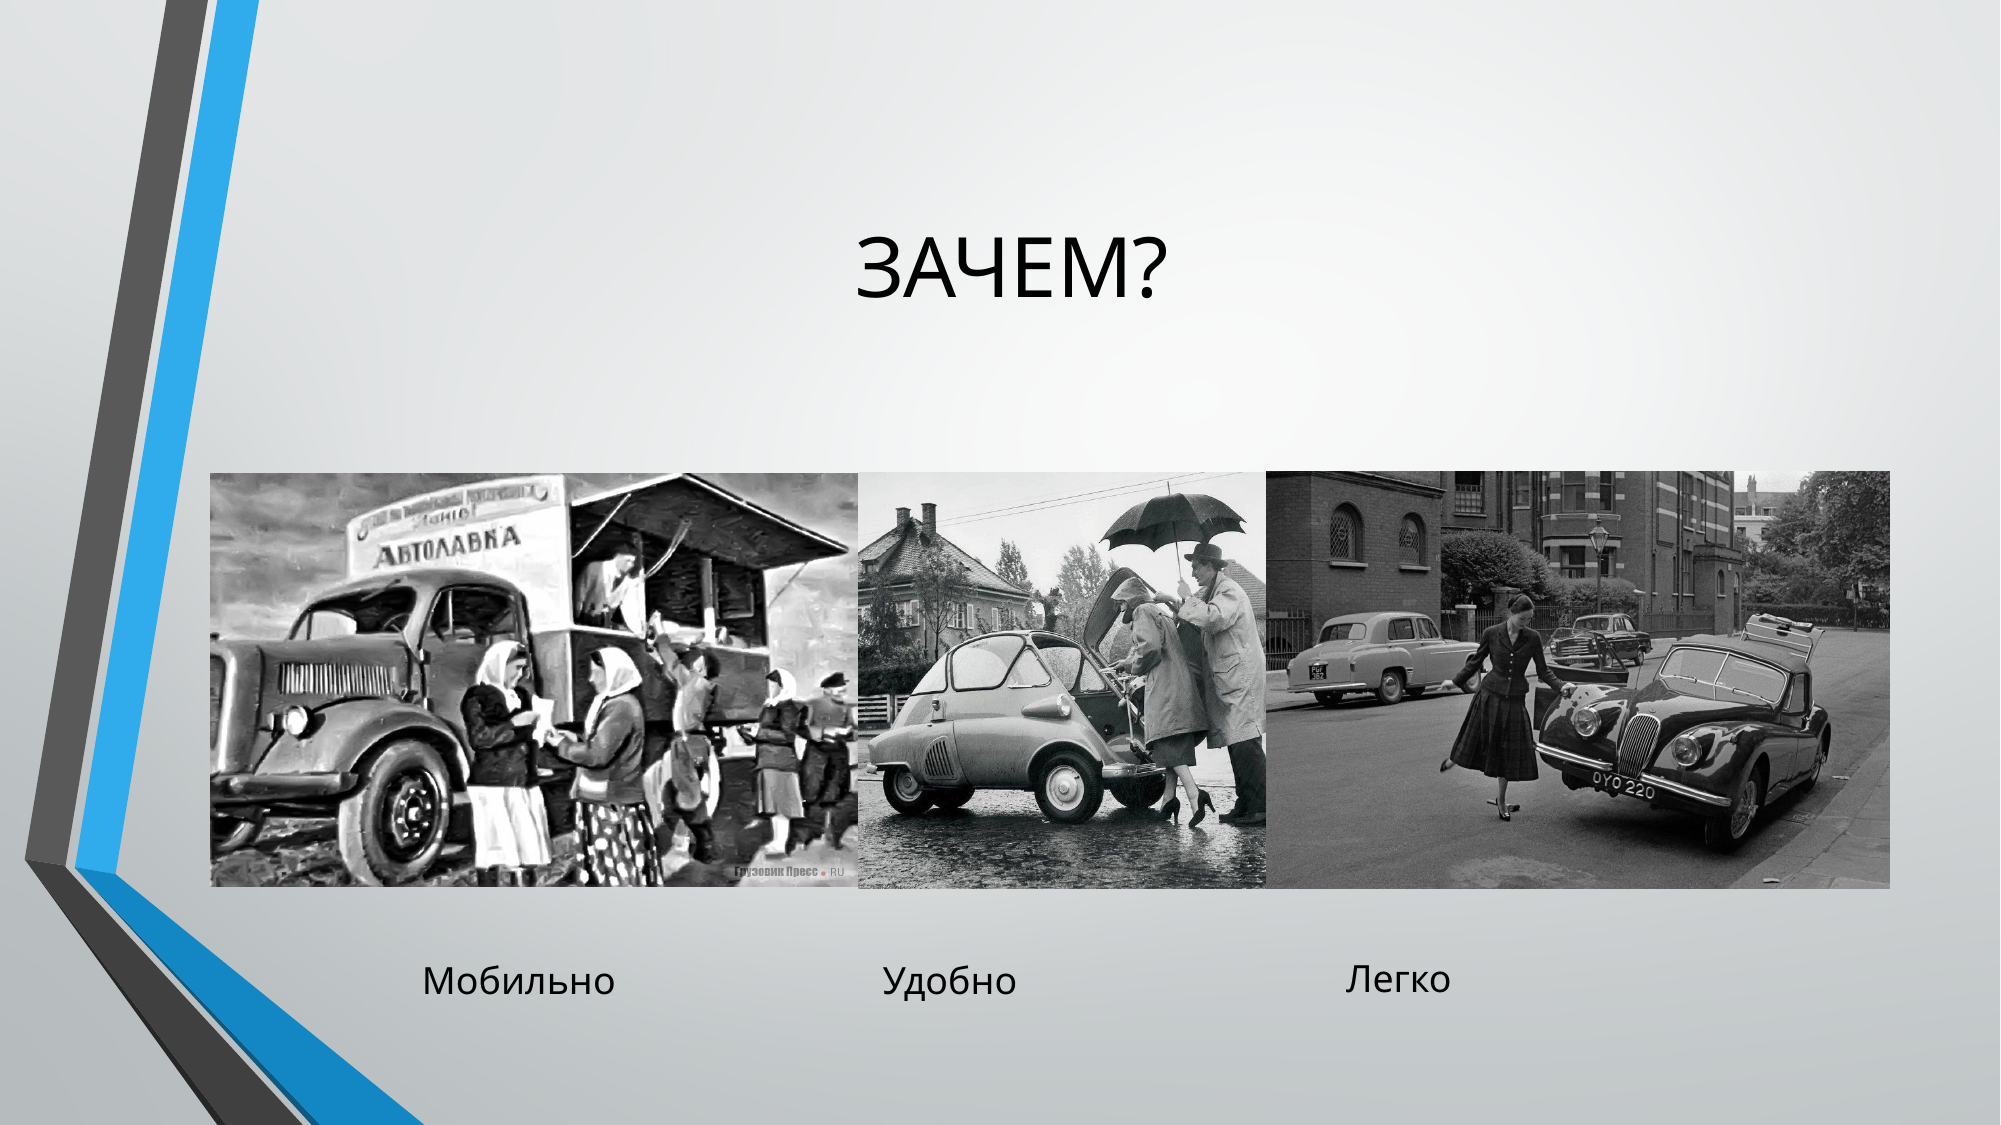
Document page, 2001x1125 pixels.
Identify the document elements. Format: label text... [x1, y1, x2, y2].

picture [858, 472, 1266, 889]
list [1266, 471, 1890, 889]
text_box Мобильно [406, 949, 1981, 1010]
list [209, 473, 858, 887]
title ЗАЧЕМ? [190, 120, 1834, 408]
text_box Легко [1331, 947, 1781, 1008]
